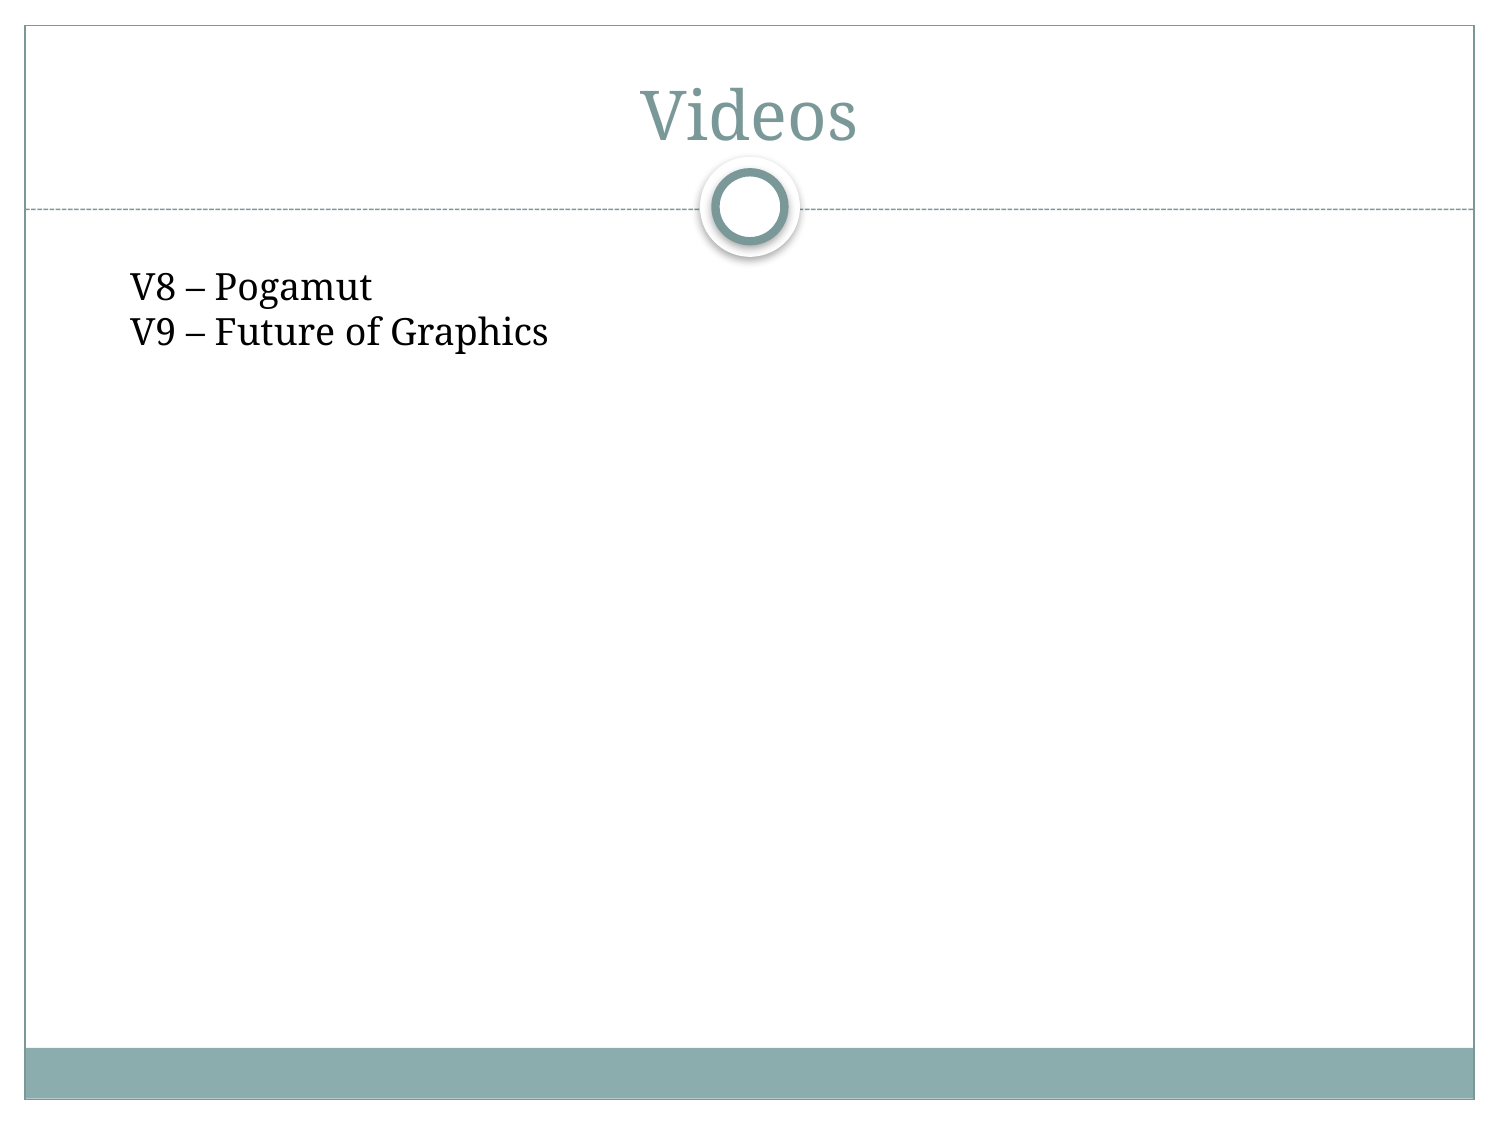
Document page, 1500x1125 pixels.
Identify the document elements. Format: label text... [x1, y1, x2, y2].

text_box V8 – Pogamut V9 – Future of Graphics [115, 255, 565, 361]
title Videos [49, 37, 1450, 162]
